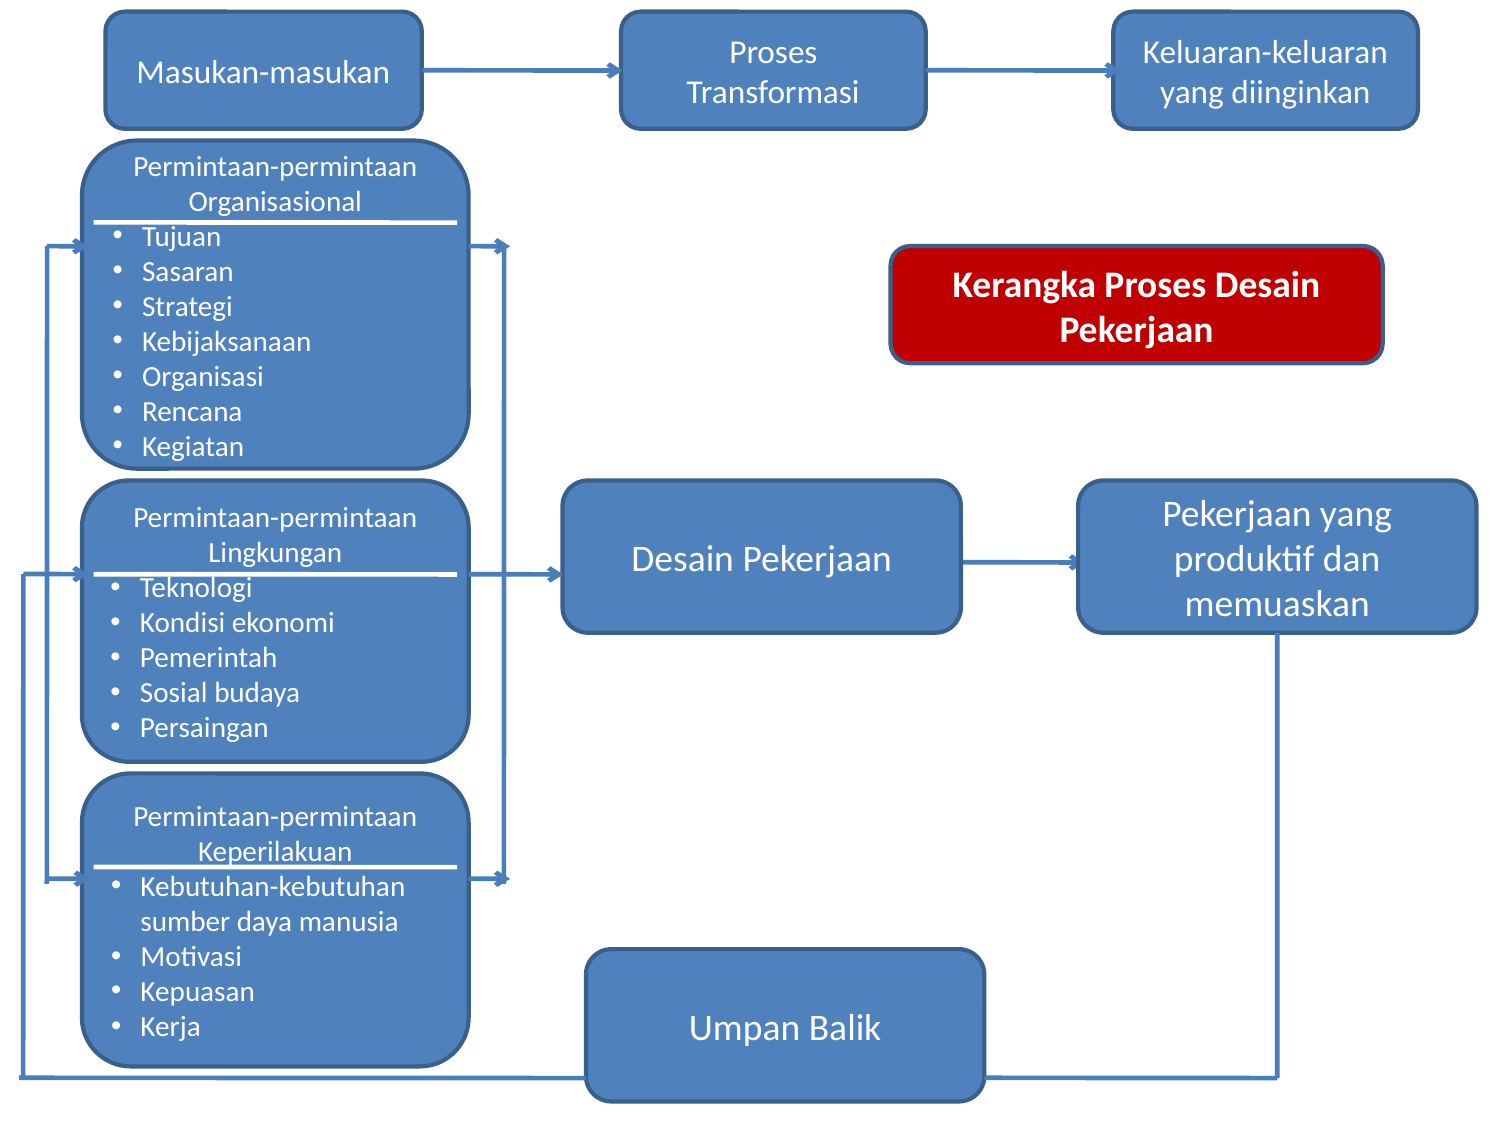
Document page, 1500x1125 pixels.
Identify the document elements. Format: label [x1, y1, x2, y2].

text_box [18, 140, 1477, 1102]
text_box [105, 11, 1419, 130]
